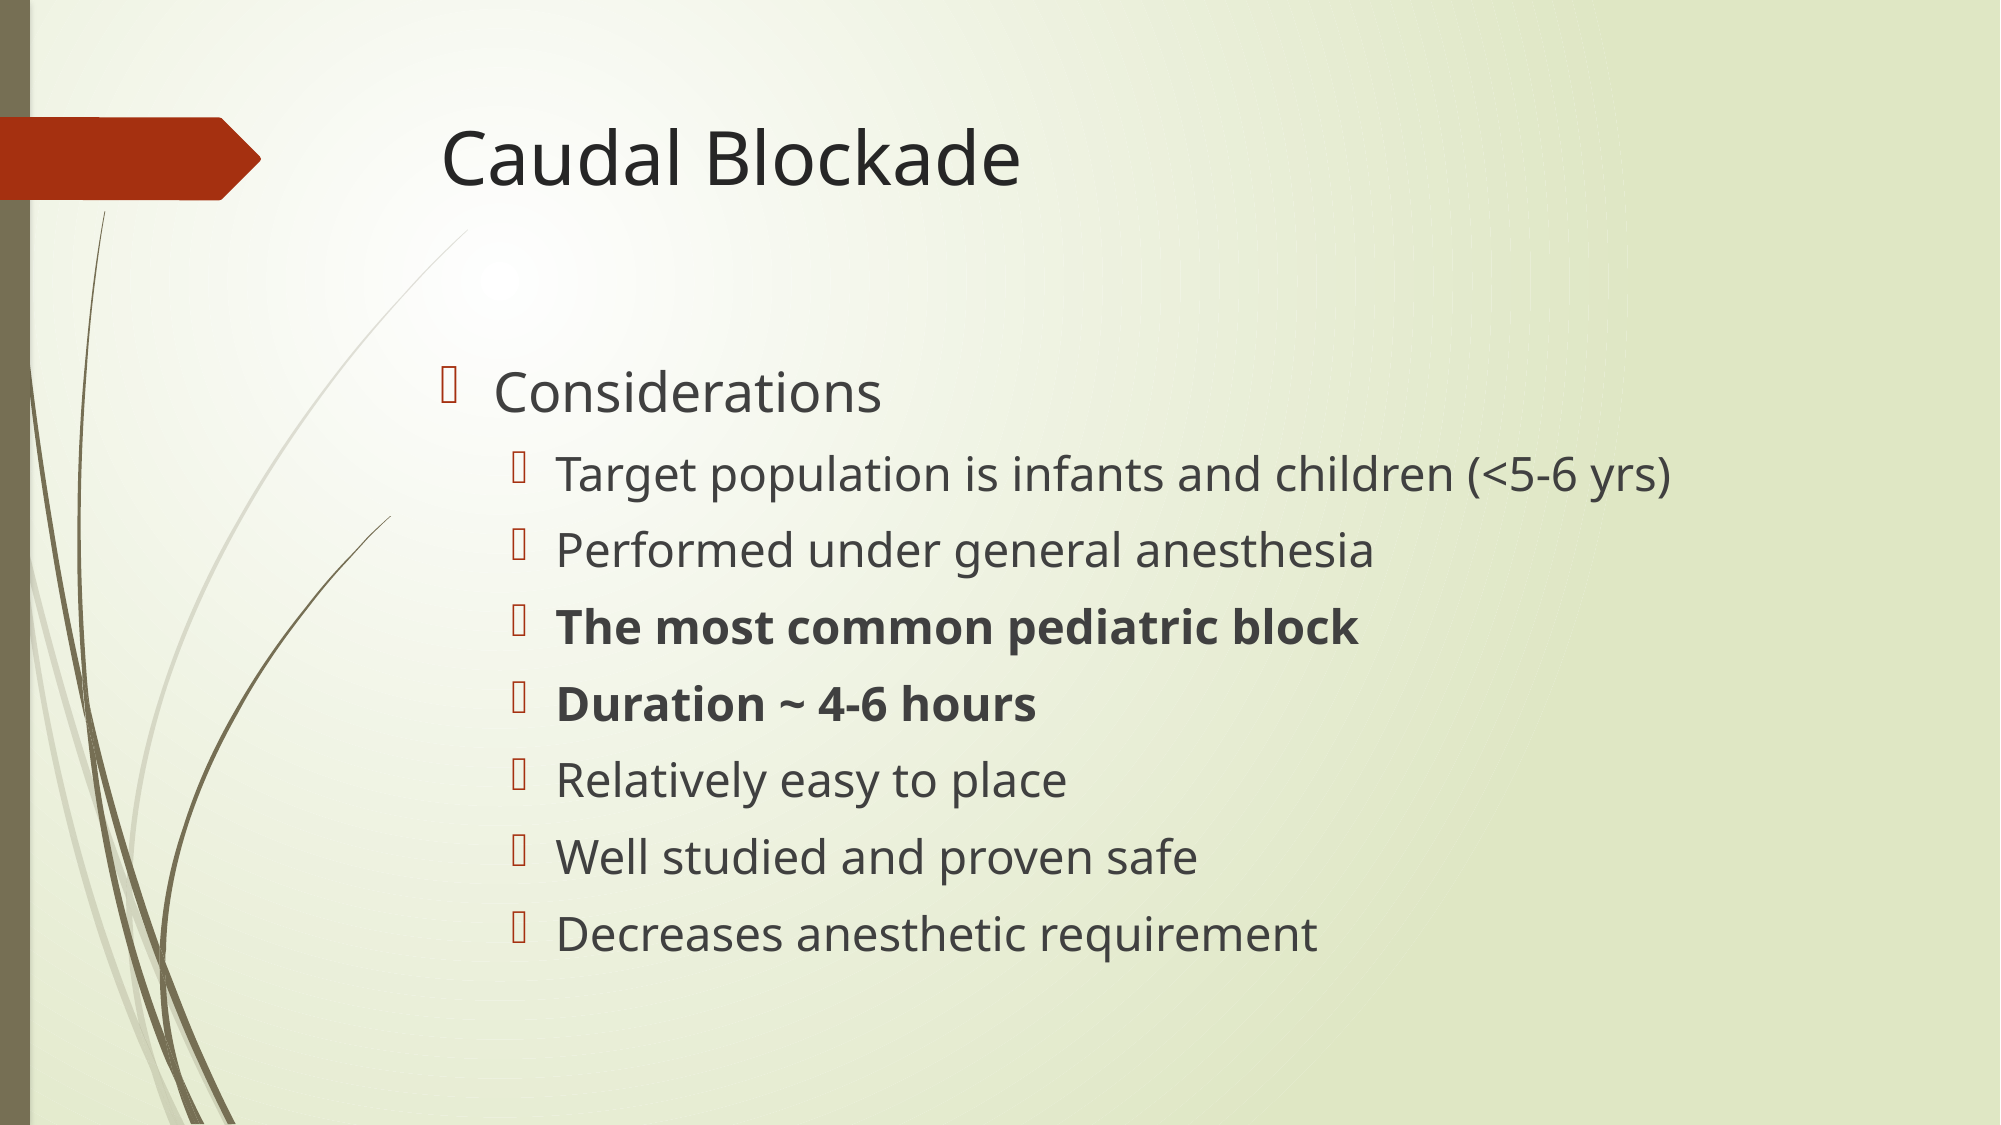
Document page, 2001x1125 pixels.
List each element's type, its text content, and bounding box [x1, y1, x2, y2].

title Caudal Blockade [425, 102, 1888, 313]
list Considerations Target population is infants and children (<5-6 yrs) Performed under general anesthesia The most common pediatric block Duration ~ 4-6 hours Relatively easy to place Well studied and proven safe Decreases anesthetic requirement [424, 350, 1888, 970]
